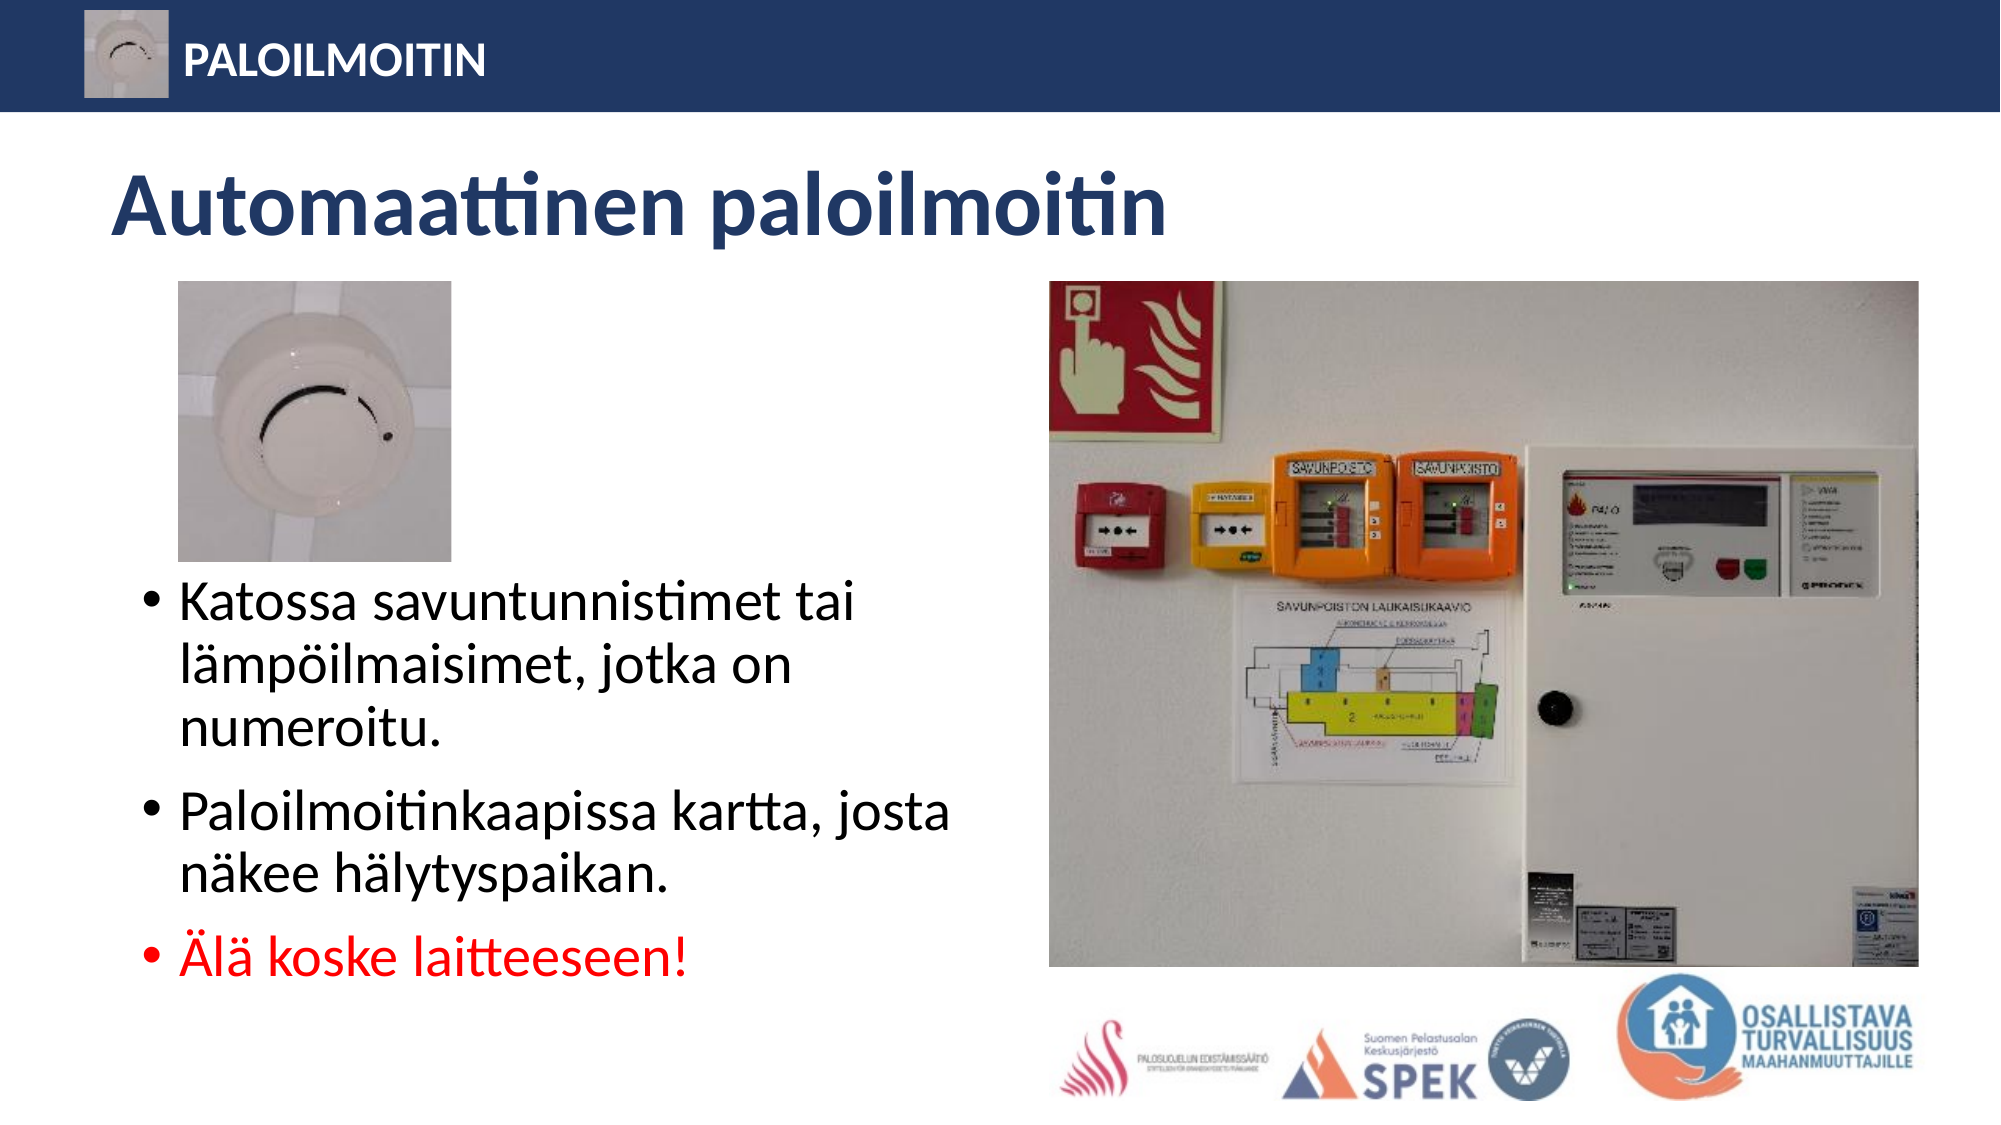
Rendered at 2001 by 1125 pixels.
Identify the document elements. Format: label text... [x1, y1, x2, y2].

list Katossa savuntunnistimet tai lämpöilmaisimet, jotka on numeroitu. Paloilmoitinkaapissa kartta, josta näkee hälytyspaikan. Älä koske laitteeseen! [126, 562, 977, 1125]
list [84, 10, 169, 98]
picture [1049, 281, 1919, 967]
picture [178, 281, 452, 562]
text_box PALOILMOITIN [168, 19, 1894, 102]
title Automaattinen paloilmoitin [96, 113, 1822, 315]
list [1049, 970, 1967, 1101]
text_box [0, 0, 2000, 113]
